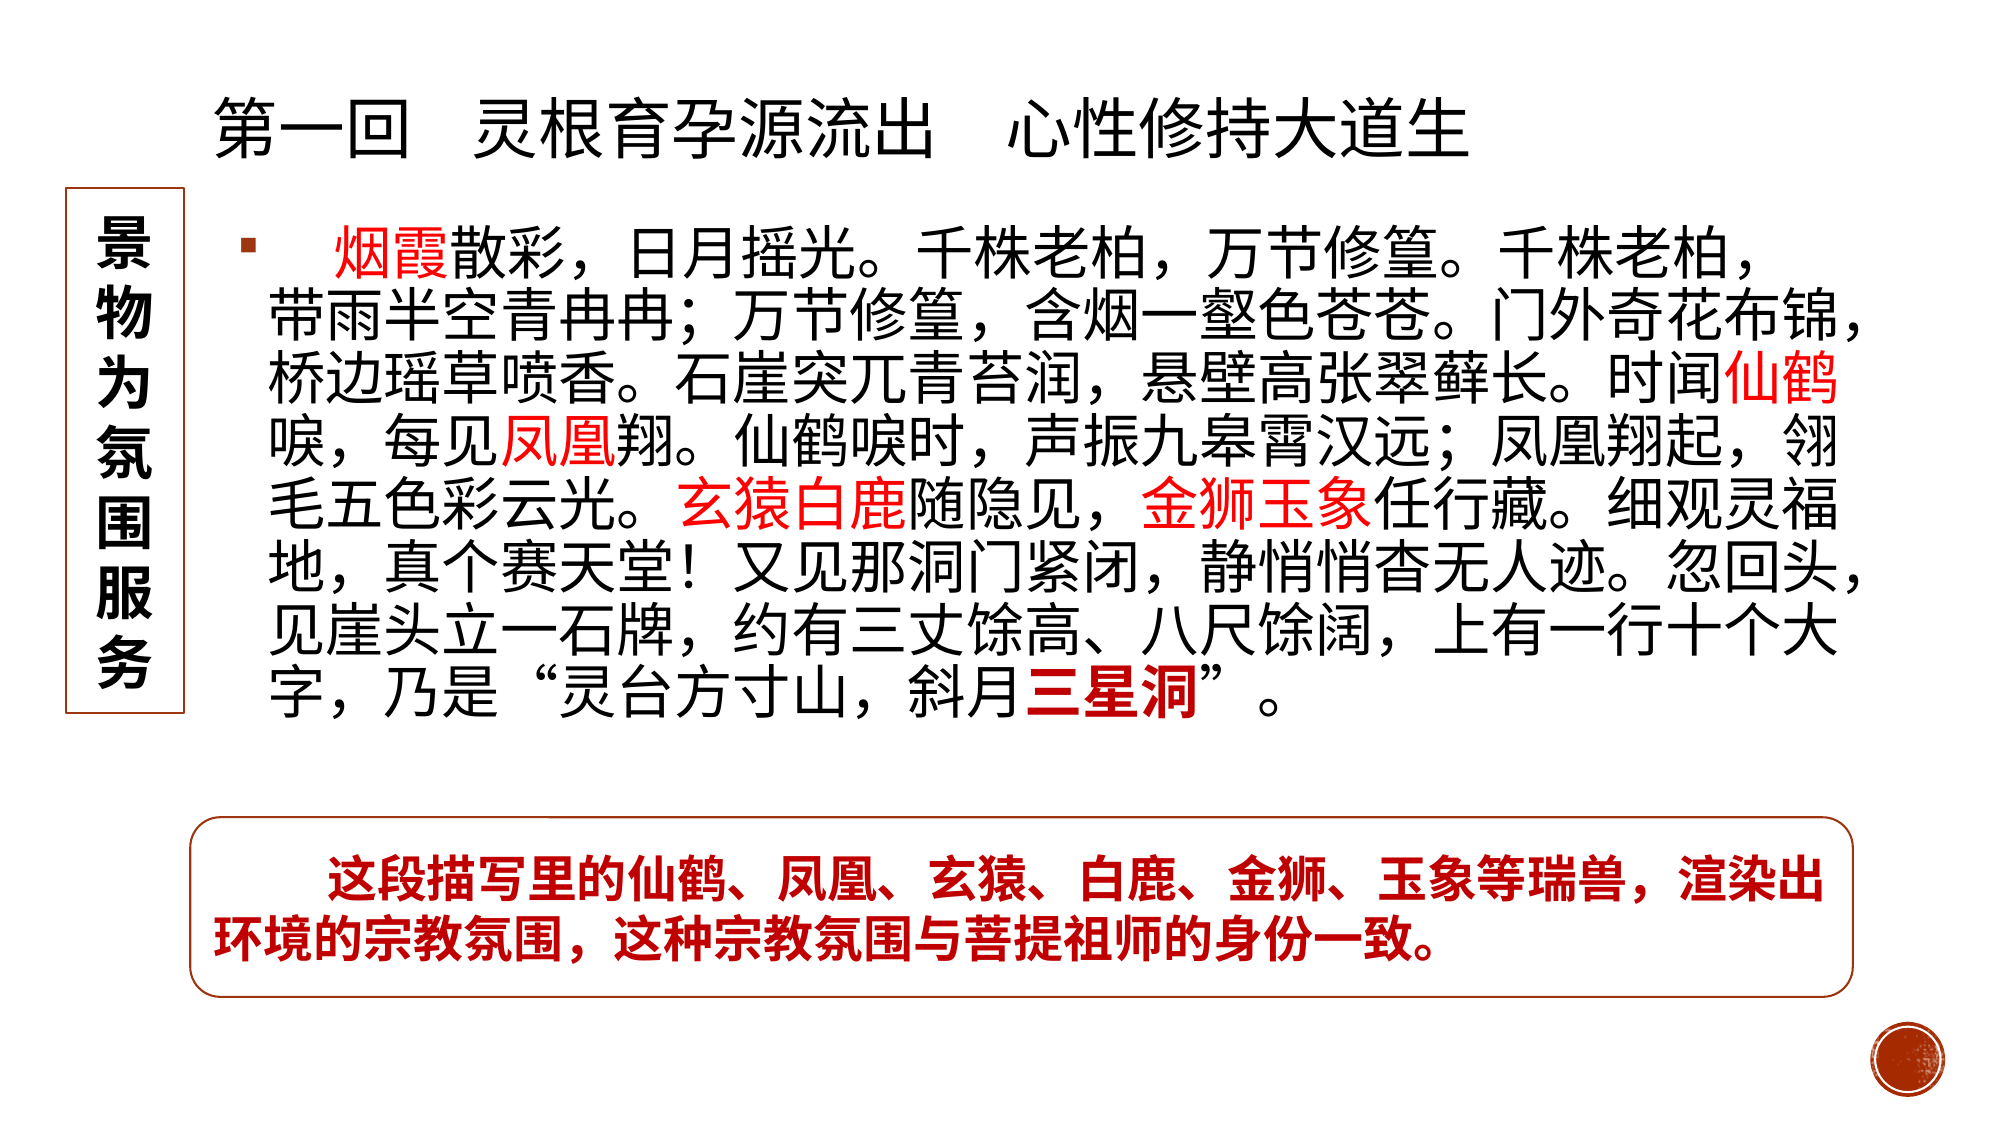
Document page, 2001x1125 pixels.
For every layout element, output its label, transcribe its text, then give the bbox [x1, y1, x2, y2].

text_box 景 物 为 氛围服 务 [65, 187, 185, 714]
text_box 这段描写里的仙鹤、凤凰、玄猿、白鹿、金狮、玉象等瑞兽，渲染出环境的宗教氛围，这种宗教氛围与菩提祖师的身份一致。 [189, 816, 1854, 998]
title 第一回 灵根育孕源流出 心性修持大道生 [196, 0, 1847, 265]
list 烟霞散彩，日月摇光。千株老柏，万节修篁。千株老柏，带雨半空青冉冉；万节修篁，含烟一壑色苍苍。门外奇花布锦，桥边瑶草喷香。石崖突兀青苔润，悬壁高张翠藓长。时闻仙鹤唳，每见凤凰翔。仙鹤唳时，声振九皋霄汉远；凤凰翔起，翎毛五色彩云光。玄猿白鹿随隐见，金狮玉象任行藏。细观灵福地，真个赛天堂！又见那洞门紧闭，静悄悄杳无人迹。忽回头，见崖头立一石牌，约有三丈馀高、八尺馀阔，上有一行十个大字，乃是“灵台方寸山，斜月三星洞”。 [222, 216, 1861, 784]
